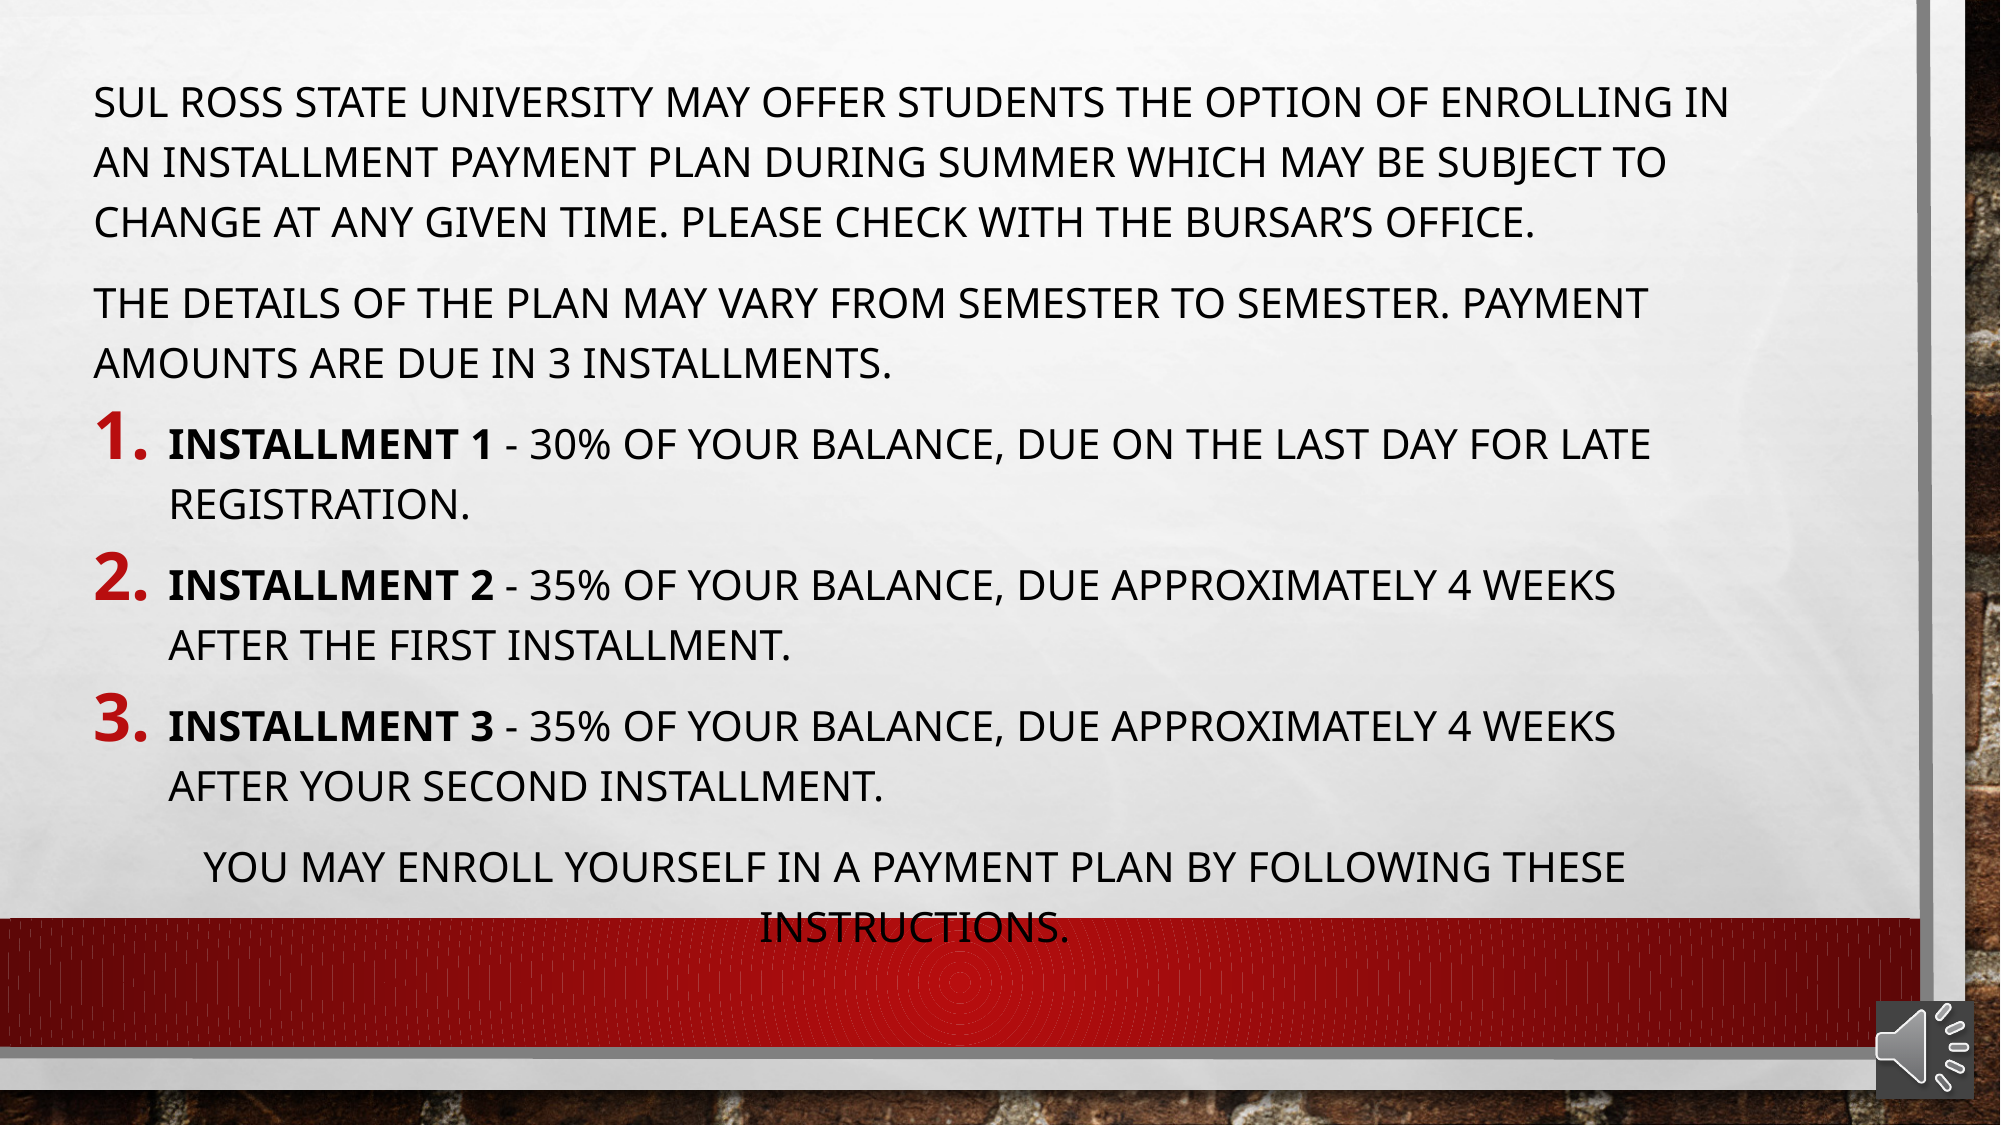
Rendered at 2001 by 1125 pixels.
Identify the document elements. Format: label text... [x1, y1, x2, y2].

picture [0, 0, 2000, 1125]
list Sul Ross State University may offer students the option of enrolling in an installment payment plan during Summer which may be subject to change at any given time. Please check with the Bursar’s Office. The details of the plan may vary from semester to semester. Payment amounts are due in 3 installments. Installment 1 - 30% of your balance, due on the Last day for late registration. Installment 2 - 35% of your balance, due approximately 4 weeks after the first installment. Installment 3 - 35% of your balance, due approximately 4 weeks after your second installment. You may enroll yourself in a payment plan by following these instructions. [78, 57, 1752, 961]
